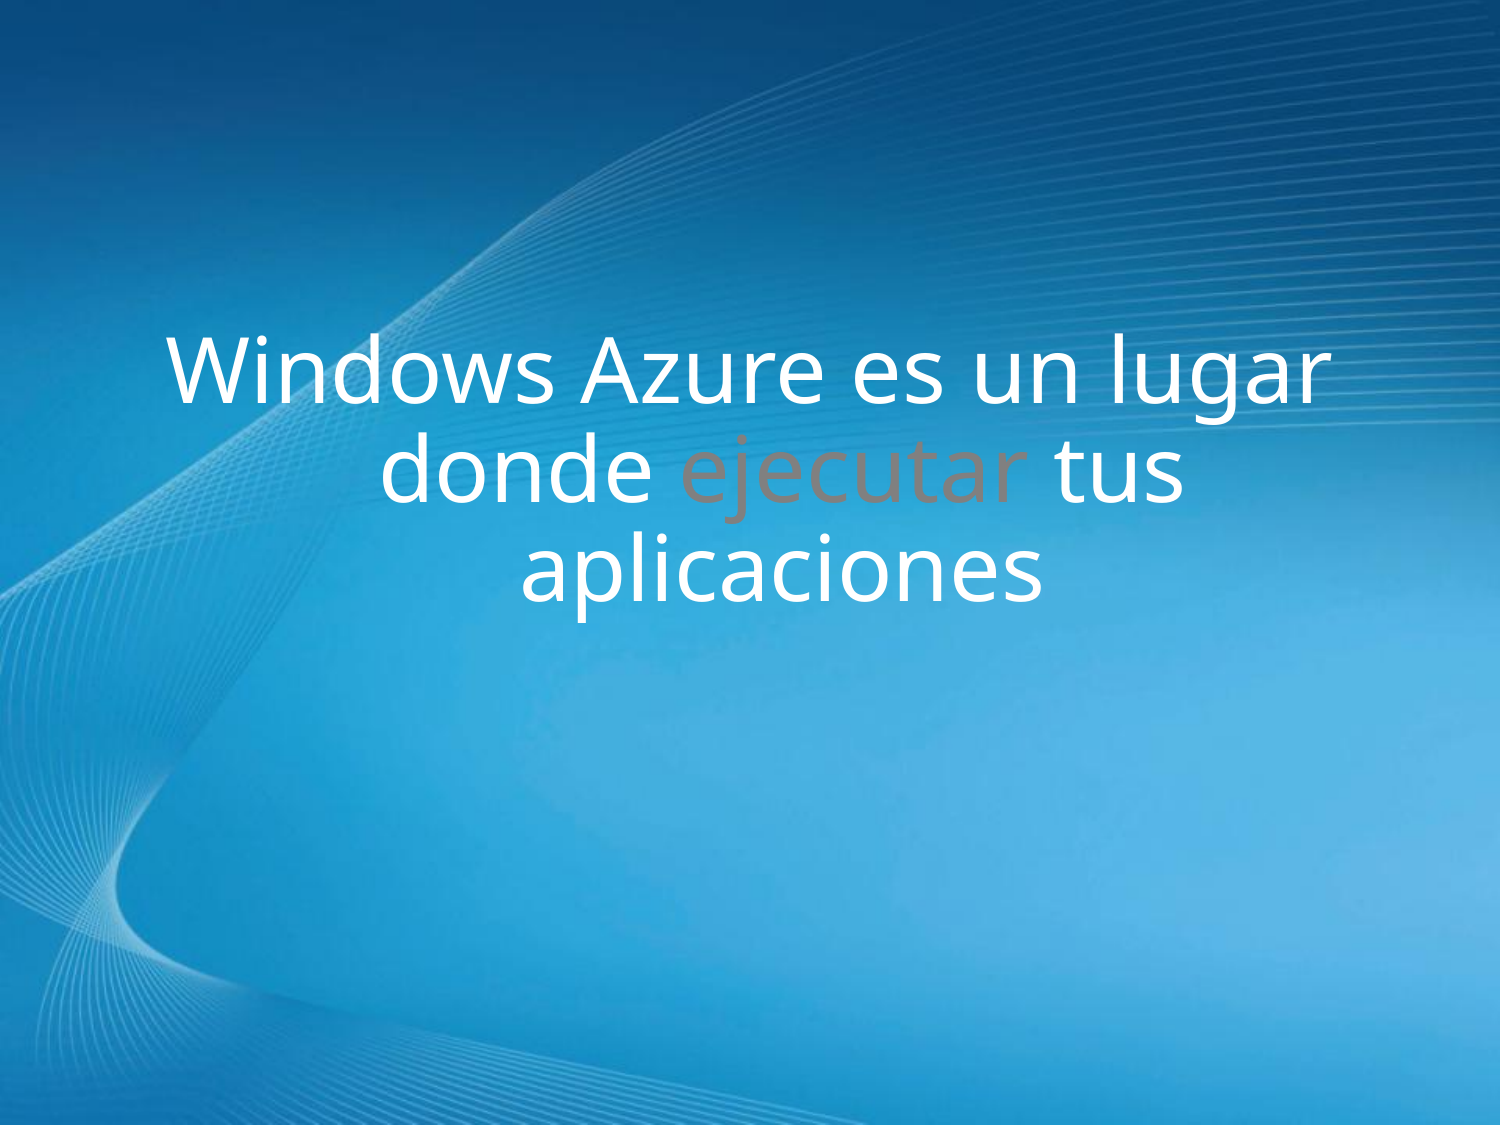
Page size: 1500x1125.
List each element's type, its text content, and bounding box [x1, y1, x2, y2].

picture [0, 0, 1500, 1125]
list Windows Azure es un lugar donde ejecutar tus aplicaciones [62, 75, 1438, 988]
